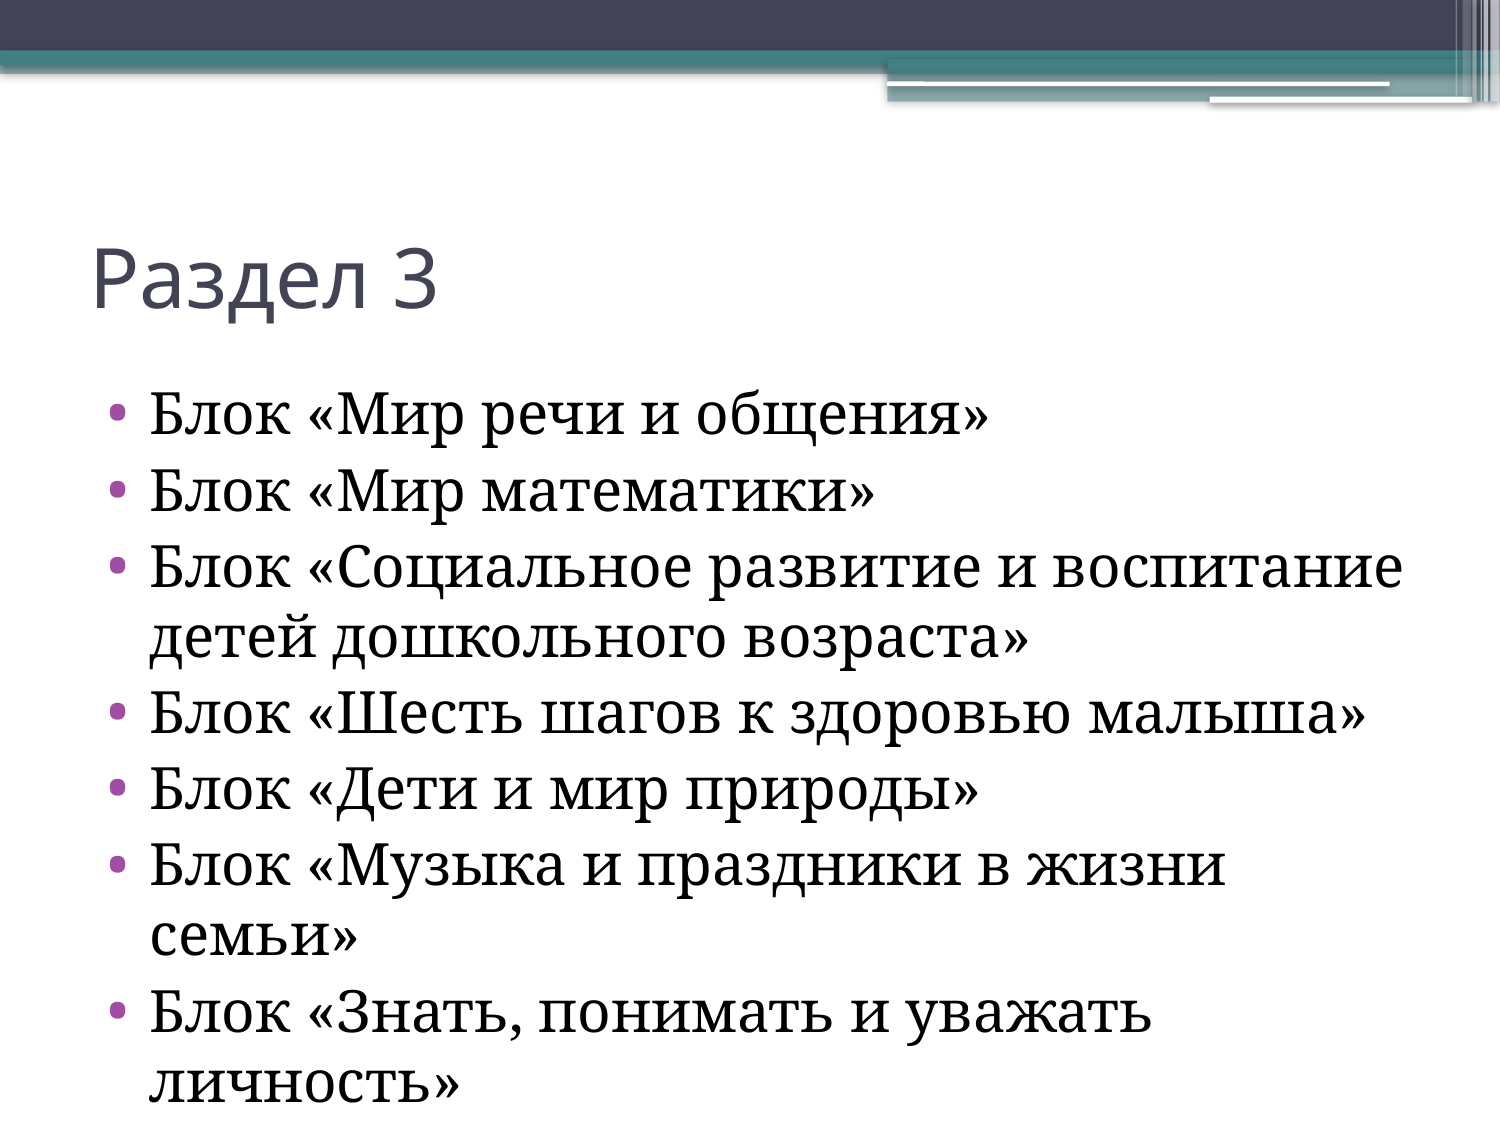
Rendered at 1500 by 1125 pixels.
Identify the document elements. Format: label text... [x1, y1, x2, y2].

title Раздел 3 [75, 187, 1425, 363]
list Блок «Мир речи и общения» Блок «Мир математики» Блок «Социальное развитие и воспитание детей дошкольного возраста» Блок «Шесть шагов к здоровью малыша» Блок «Дети и мир природы» Блок «Музыка и праздники в жизни семьи» Блок «Знать, понимать и уважать личность» [75, 368, 1425, 1079]
